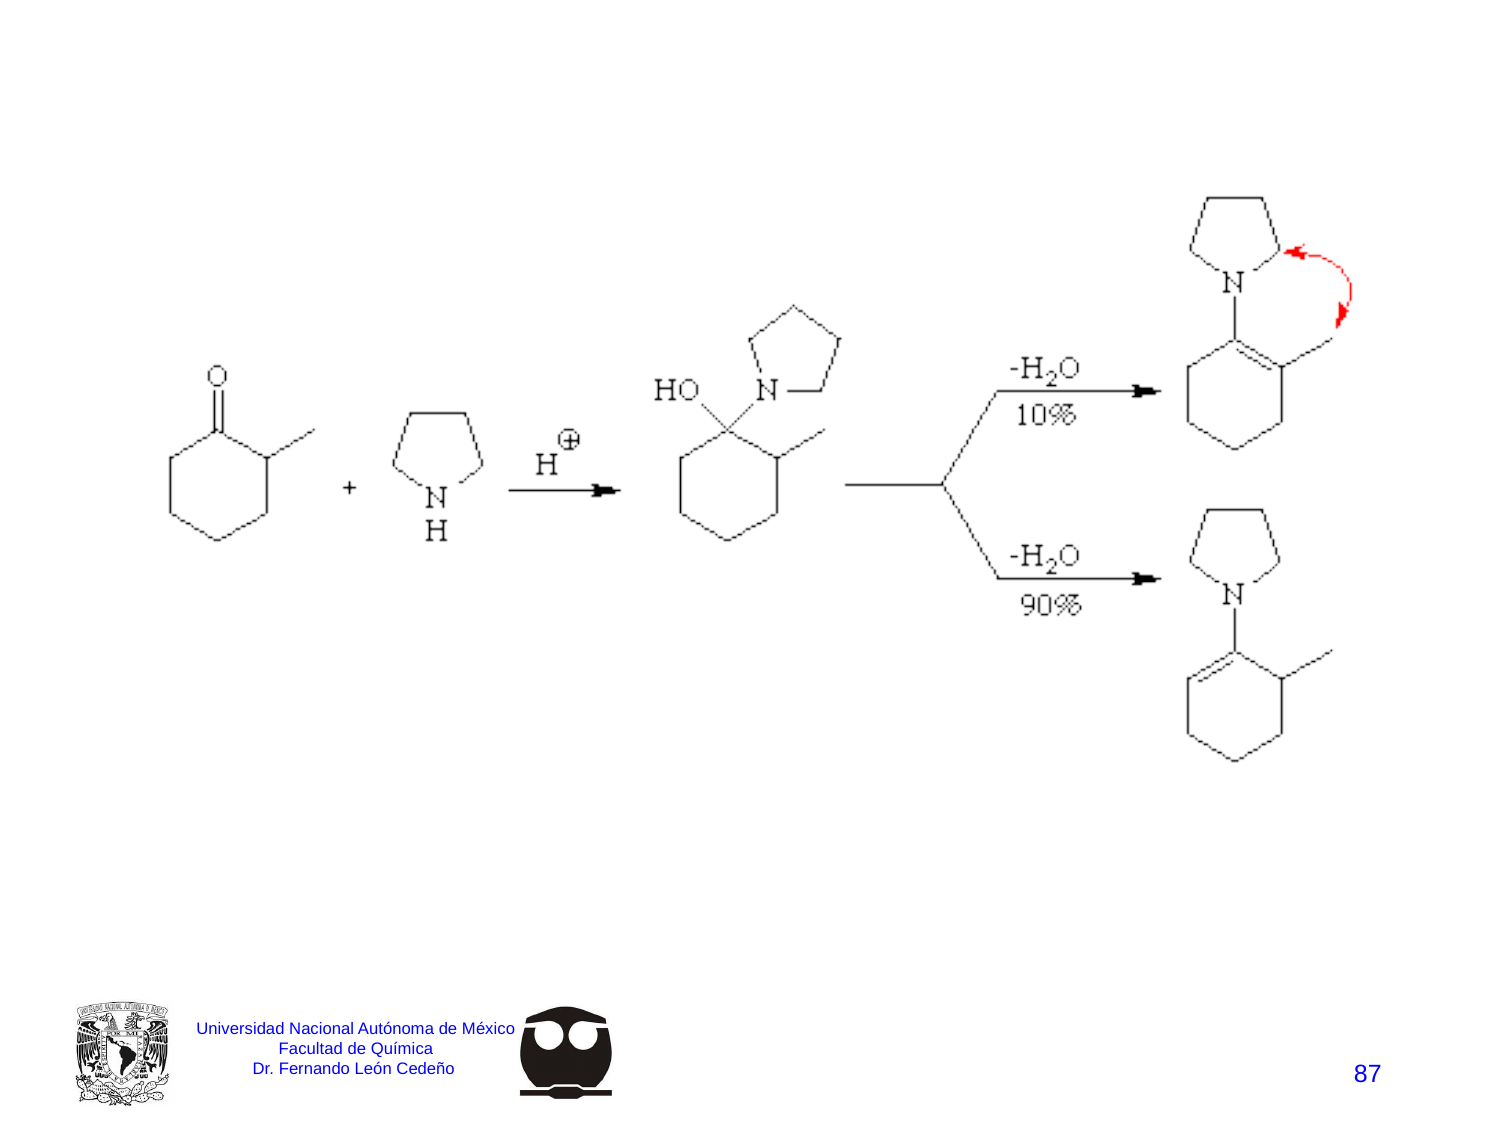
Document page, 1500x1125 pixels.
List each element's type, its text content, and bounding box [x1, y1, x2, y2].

picture [518, 1005, 613, 1100]
picture [75, 999, 175, 1106]
picture [162, 174, 1369, 782]
slide_number 87 [1059, 1042, 1397, 1103]
